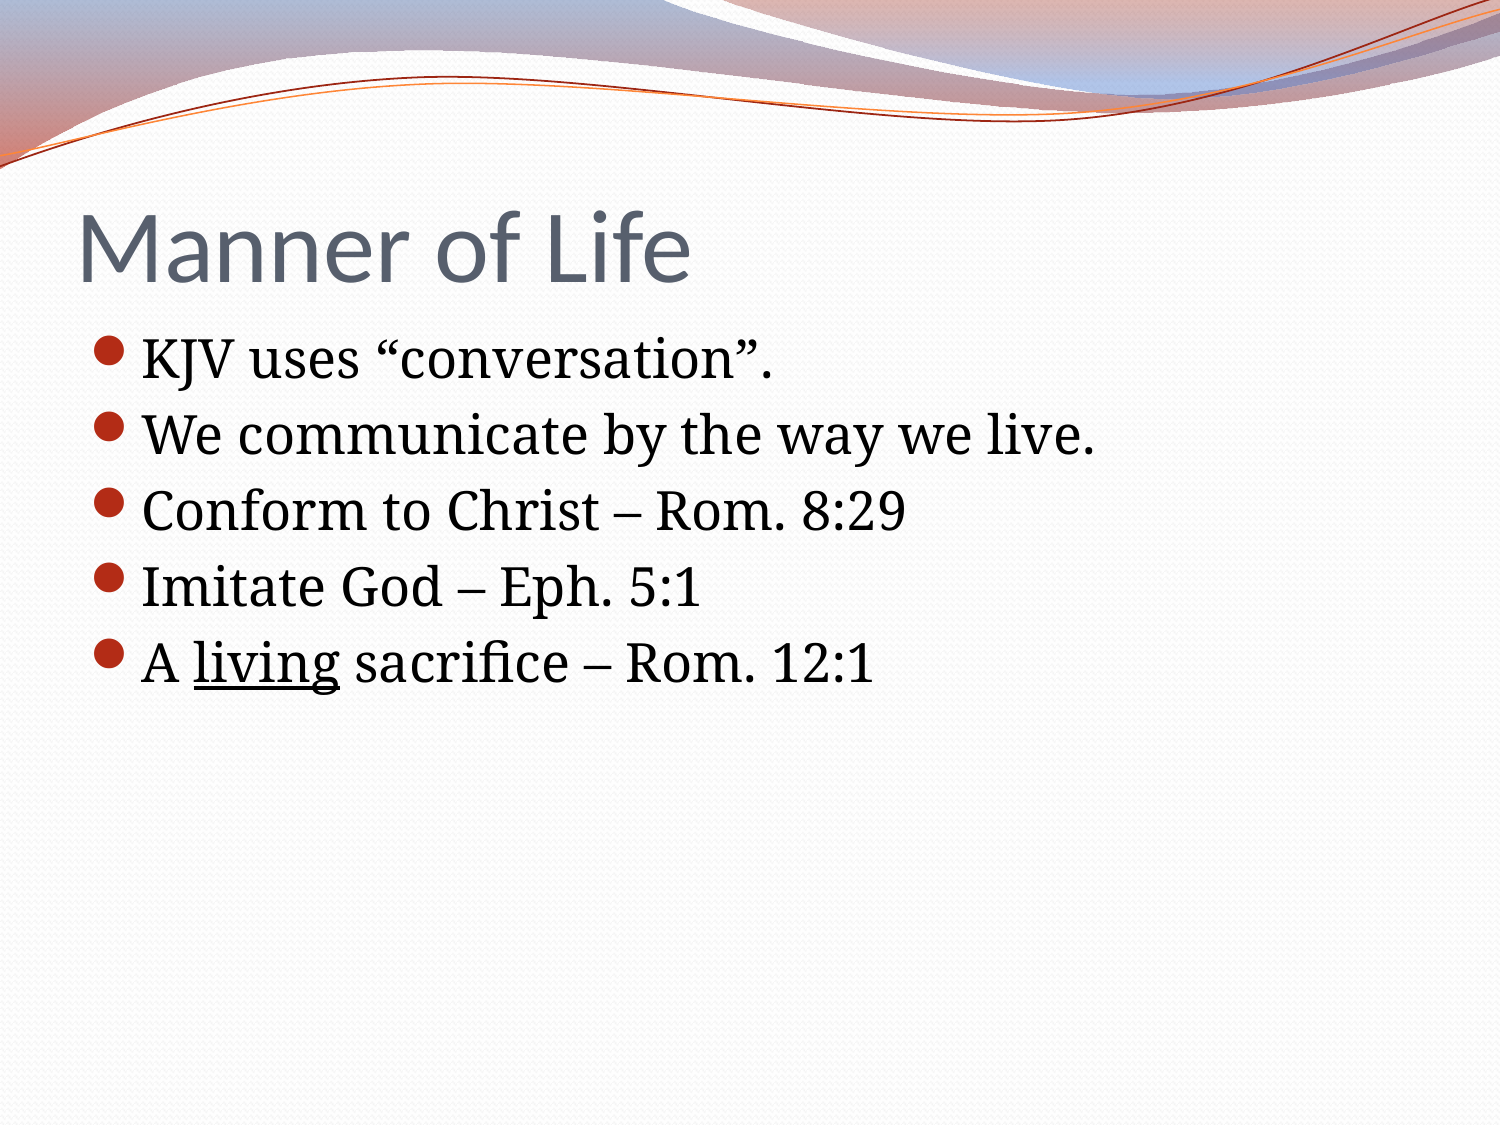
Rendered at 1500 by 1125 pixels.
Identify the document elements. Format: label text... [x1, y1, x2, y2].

title Manner of Life [75, 115, 1425, 303]
list KJV uses “conversation”. We communicate by the way we live. Conform to Christ – Rom. 8:29 Imitate God – Eph. 5:1 A living sacrifice – Rom. 12:1 [75, 317, 1425, 1038]
